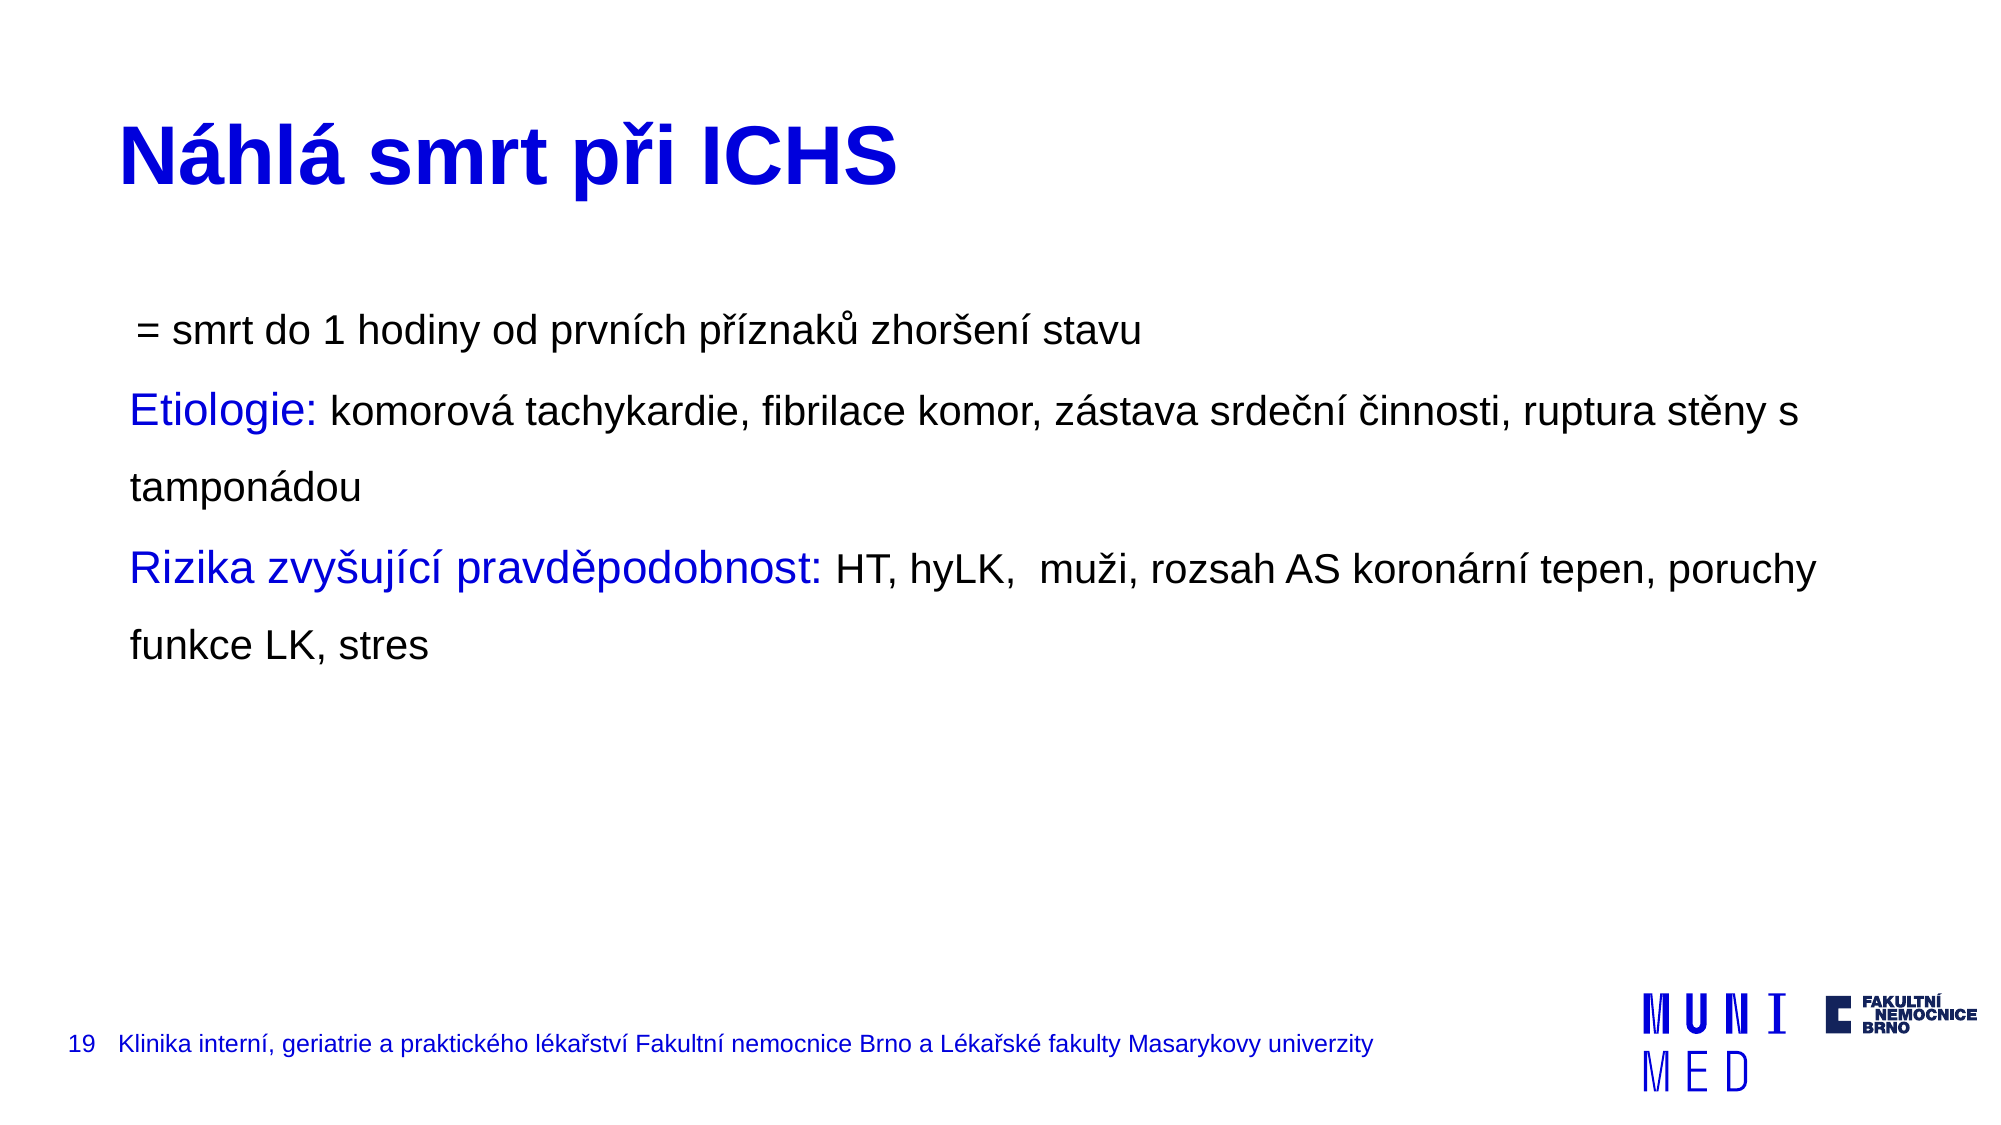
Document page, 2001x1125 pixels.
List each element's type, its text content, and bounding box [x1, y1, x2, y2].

footer Klinika interní, geriatrie a praktického lékařství Fakultní nemocnice Brno a Lékařské fakulty Masarykovy univerzity [118, 1021, 1418, 1063]
title Náhlá smrt při ICHS [118, 118, 1883, 193]
list = smrt do 1 hodiny od prvních příznaků zhoršení stavu Etiologie: komorová tachykardie, fibrilace komor, zástava srdeční činnosti, ruptura stěny s tamponádou Rizika zvyšující pravděpodobnost: HT, hyLK, muži, rozsah AS koronární tepen, poruchy funkce LK, stres [118, 277, 1883, 957]
slide_number 19 [67, 1021, 110, 1063]
